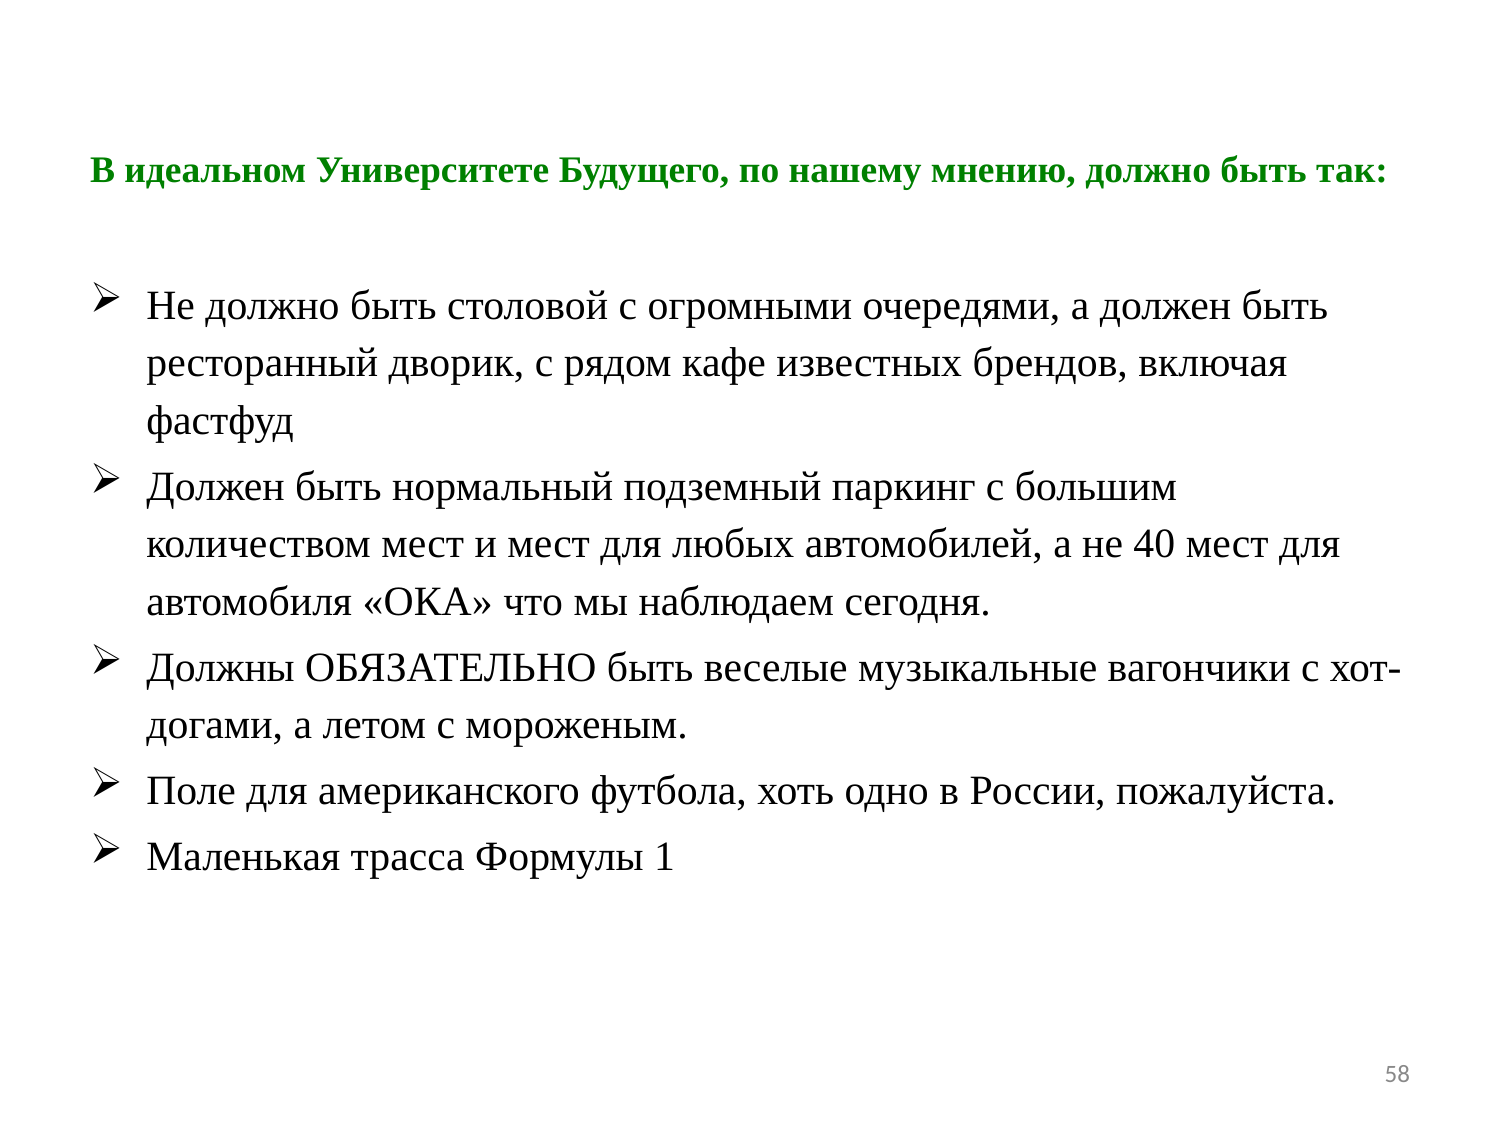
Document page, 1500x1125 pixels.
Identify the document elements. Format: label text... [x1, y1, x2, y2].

title В идеальном Университете Будущего, по нашему мнению, должно быть так: [75, 45, 1425, 233]
slide_number 58 [1074, 1042, 1425, 1103]
list Не должно быть столовой с огромными очередями, а должен быть ресторанный дворик, с рядом кафе известных брендов, включая фастфуд Должен быть нормальный подземный паркинг с большим количеством мест и мест для любых автомобилей, а не 40 мест для автомобиля «ОКА» что мы наблюдаем сегодня. Должны ОБЯЗАТЕЛЬНО быть веселые музыкальные вагончики с хот-догами, а летом с мороженым. Поле для американского футбола, хоть одно в России, пожалуйста. Маленькая трасса Формулы 1 [75, 262, 1425, 1005]
